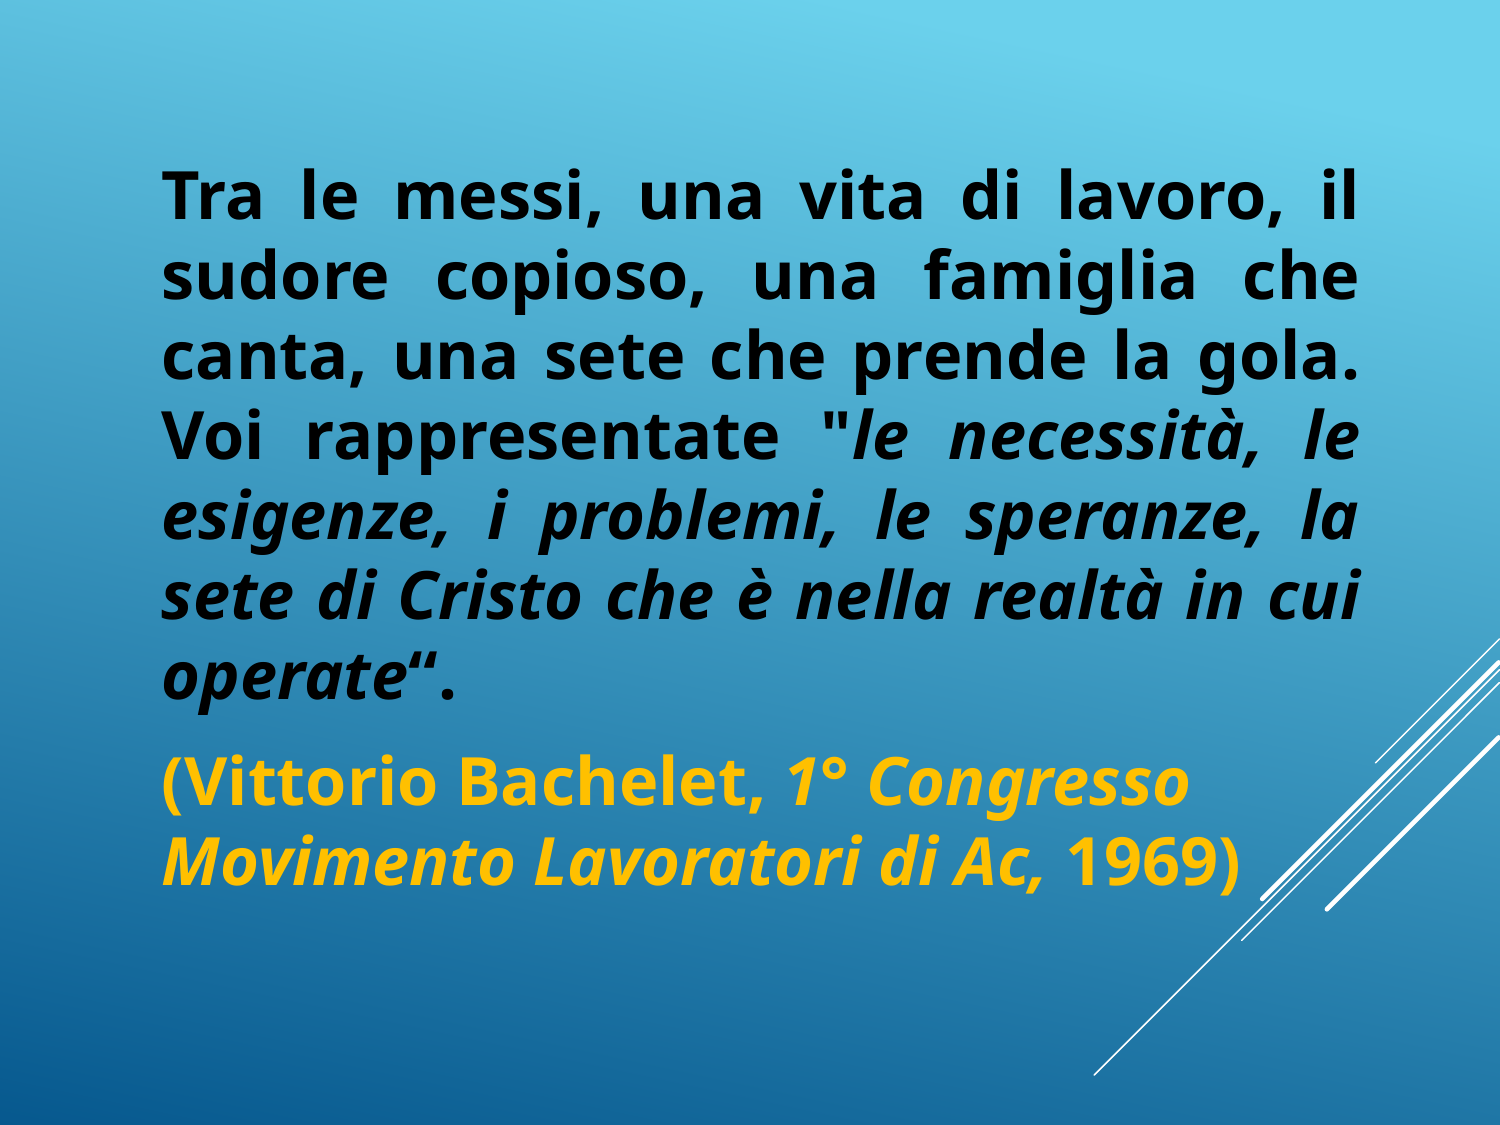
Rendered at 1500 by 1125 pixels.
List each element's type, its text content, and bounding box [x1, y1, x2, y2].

list Tra le messi, una vita di lavoro, il sudore copioso, una famiglia che canta, una sete che prende la gola. Voi rappresentate "le necessità, le esigenze, i problemi, le speranze, la sete di Cristo che è nella realtà in cui operate“. (Vittorio Bachelet, 1° Congresso Movimento Lavoratori di Ac, 1969) [146, 158, 1376, 965]
